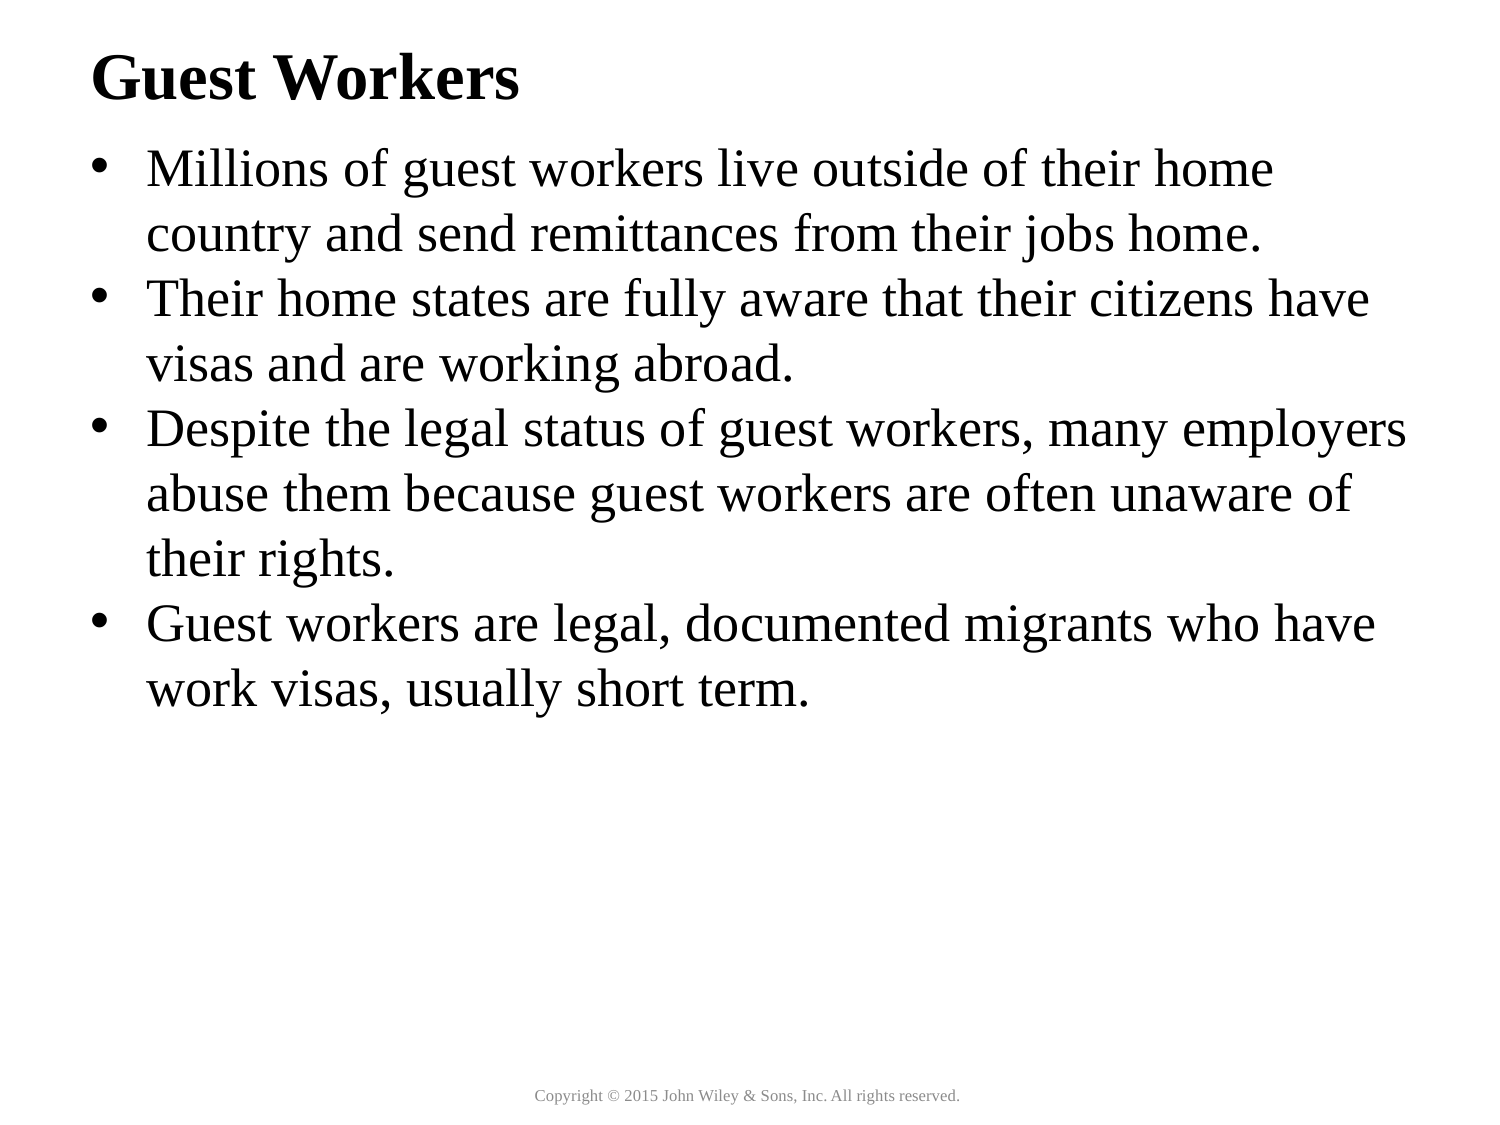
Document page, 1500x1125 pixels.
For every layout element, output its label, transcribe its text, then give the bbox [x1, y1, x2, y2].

list Millions of guest workers live outside of their home country and send remittances from their jobs home. Their home states are fully aware that their citizens have visas and are working abroad. Despite the legal status of guest workers, many employers abuse them because guest workers are often unaware of their rights. Guest workers are legal, documented migrants who have work visas, usually short term. [74, 124, 1426, 813]
footer Copyright © 2015 John Wiley & Sons, Inc. All rights reserved. [393, 1065, 1107, 1125]
title Guest Workers [74, 12, 663, 124]
